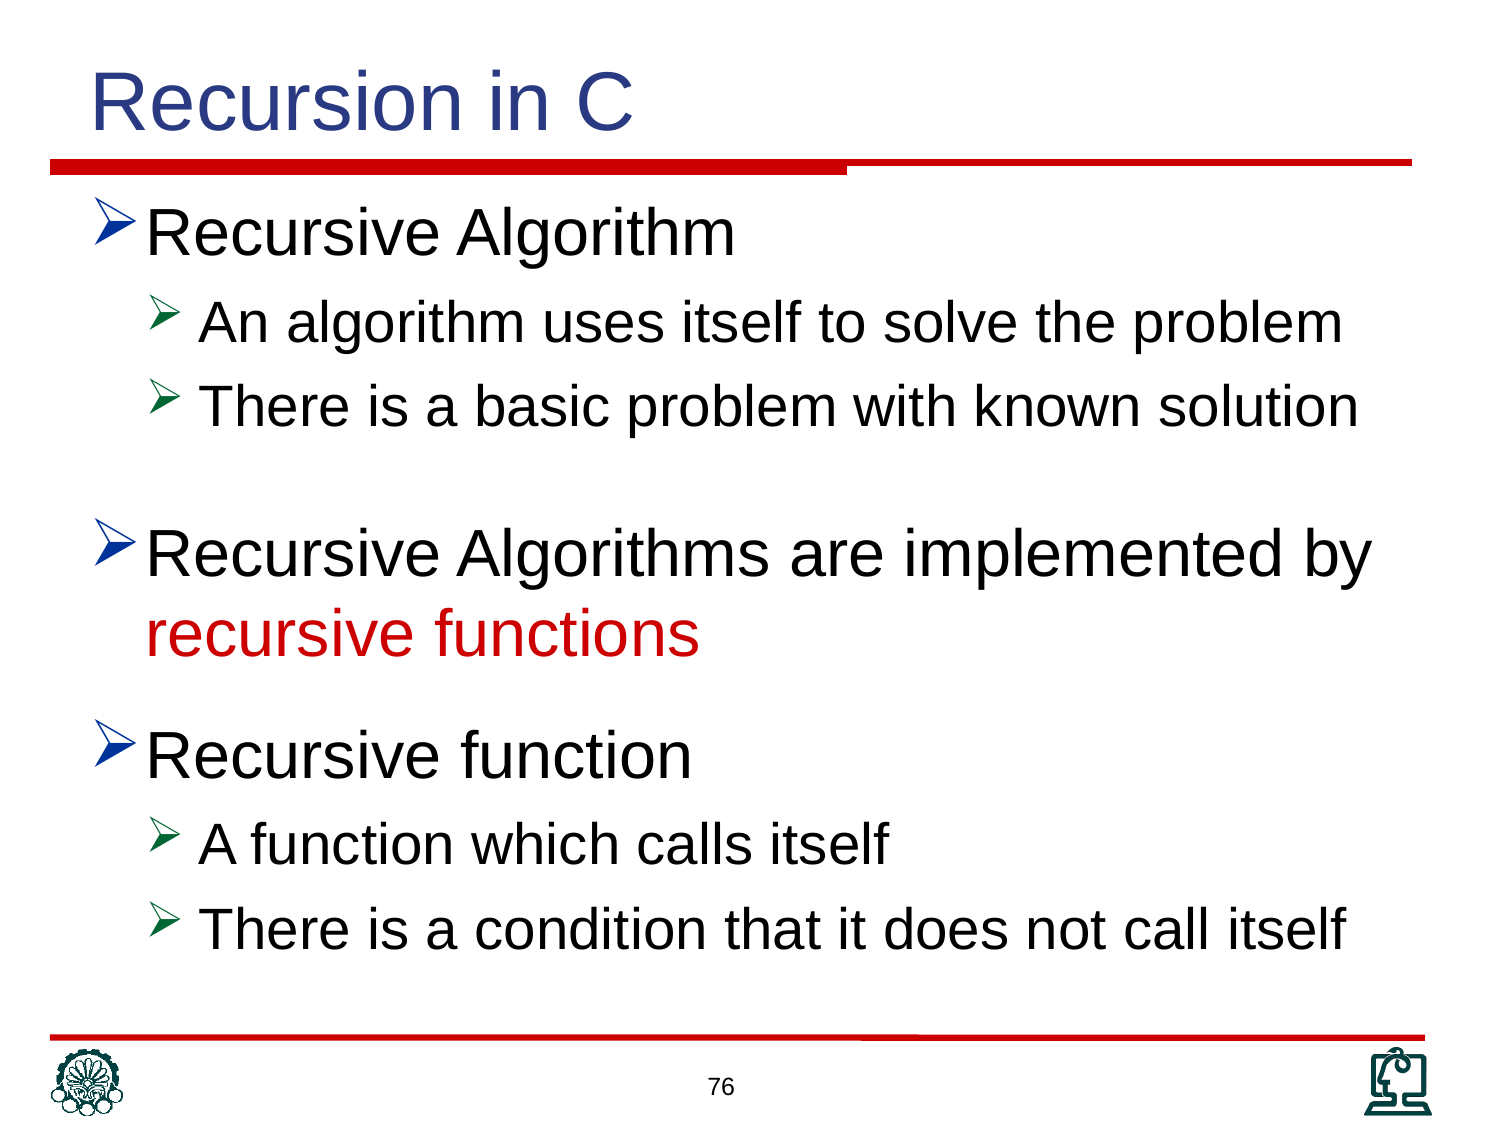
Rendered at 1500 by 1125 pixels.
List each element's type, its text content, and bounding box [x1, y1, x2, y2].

text_box 76 [650, 1062, 750, 1103]
text_box Recursive Algorithm An algorithm uses itself to solve the problem There is a basic problem with known solution Recursive Algorithms are implemented by recursive functions Recursive function A function which calls itself There is a condition that it does not call itself [74, 181, 1425, 1007]
picture [1362, 1045, 1438, 1119]
picture [50, 1047, 125, 1118]
text_box Recursion in C [74, 24, 1425, 155]
